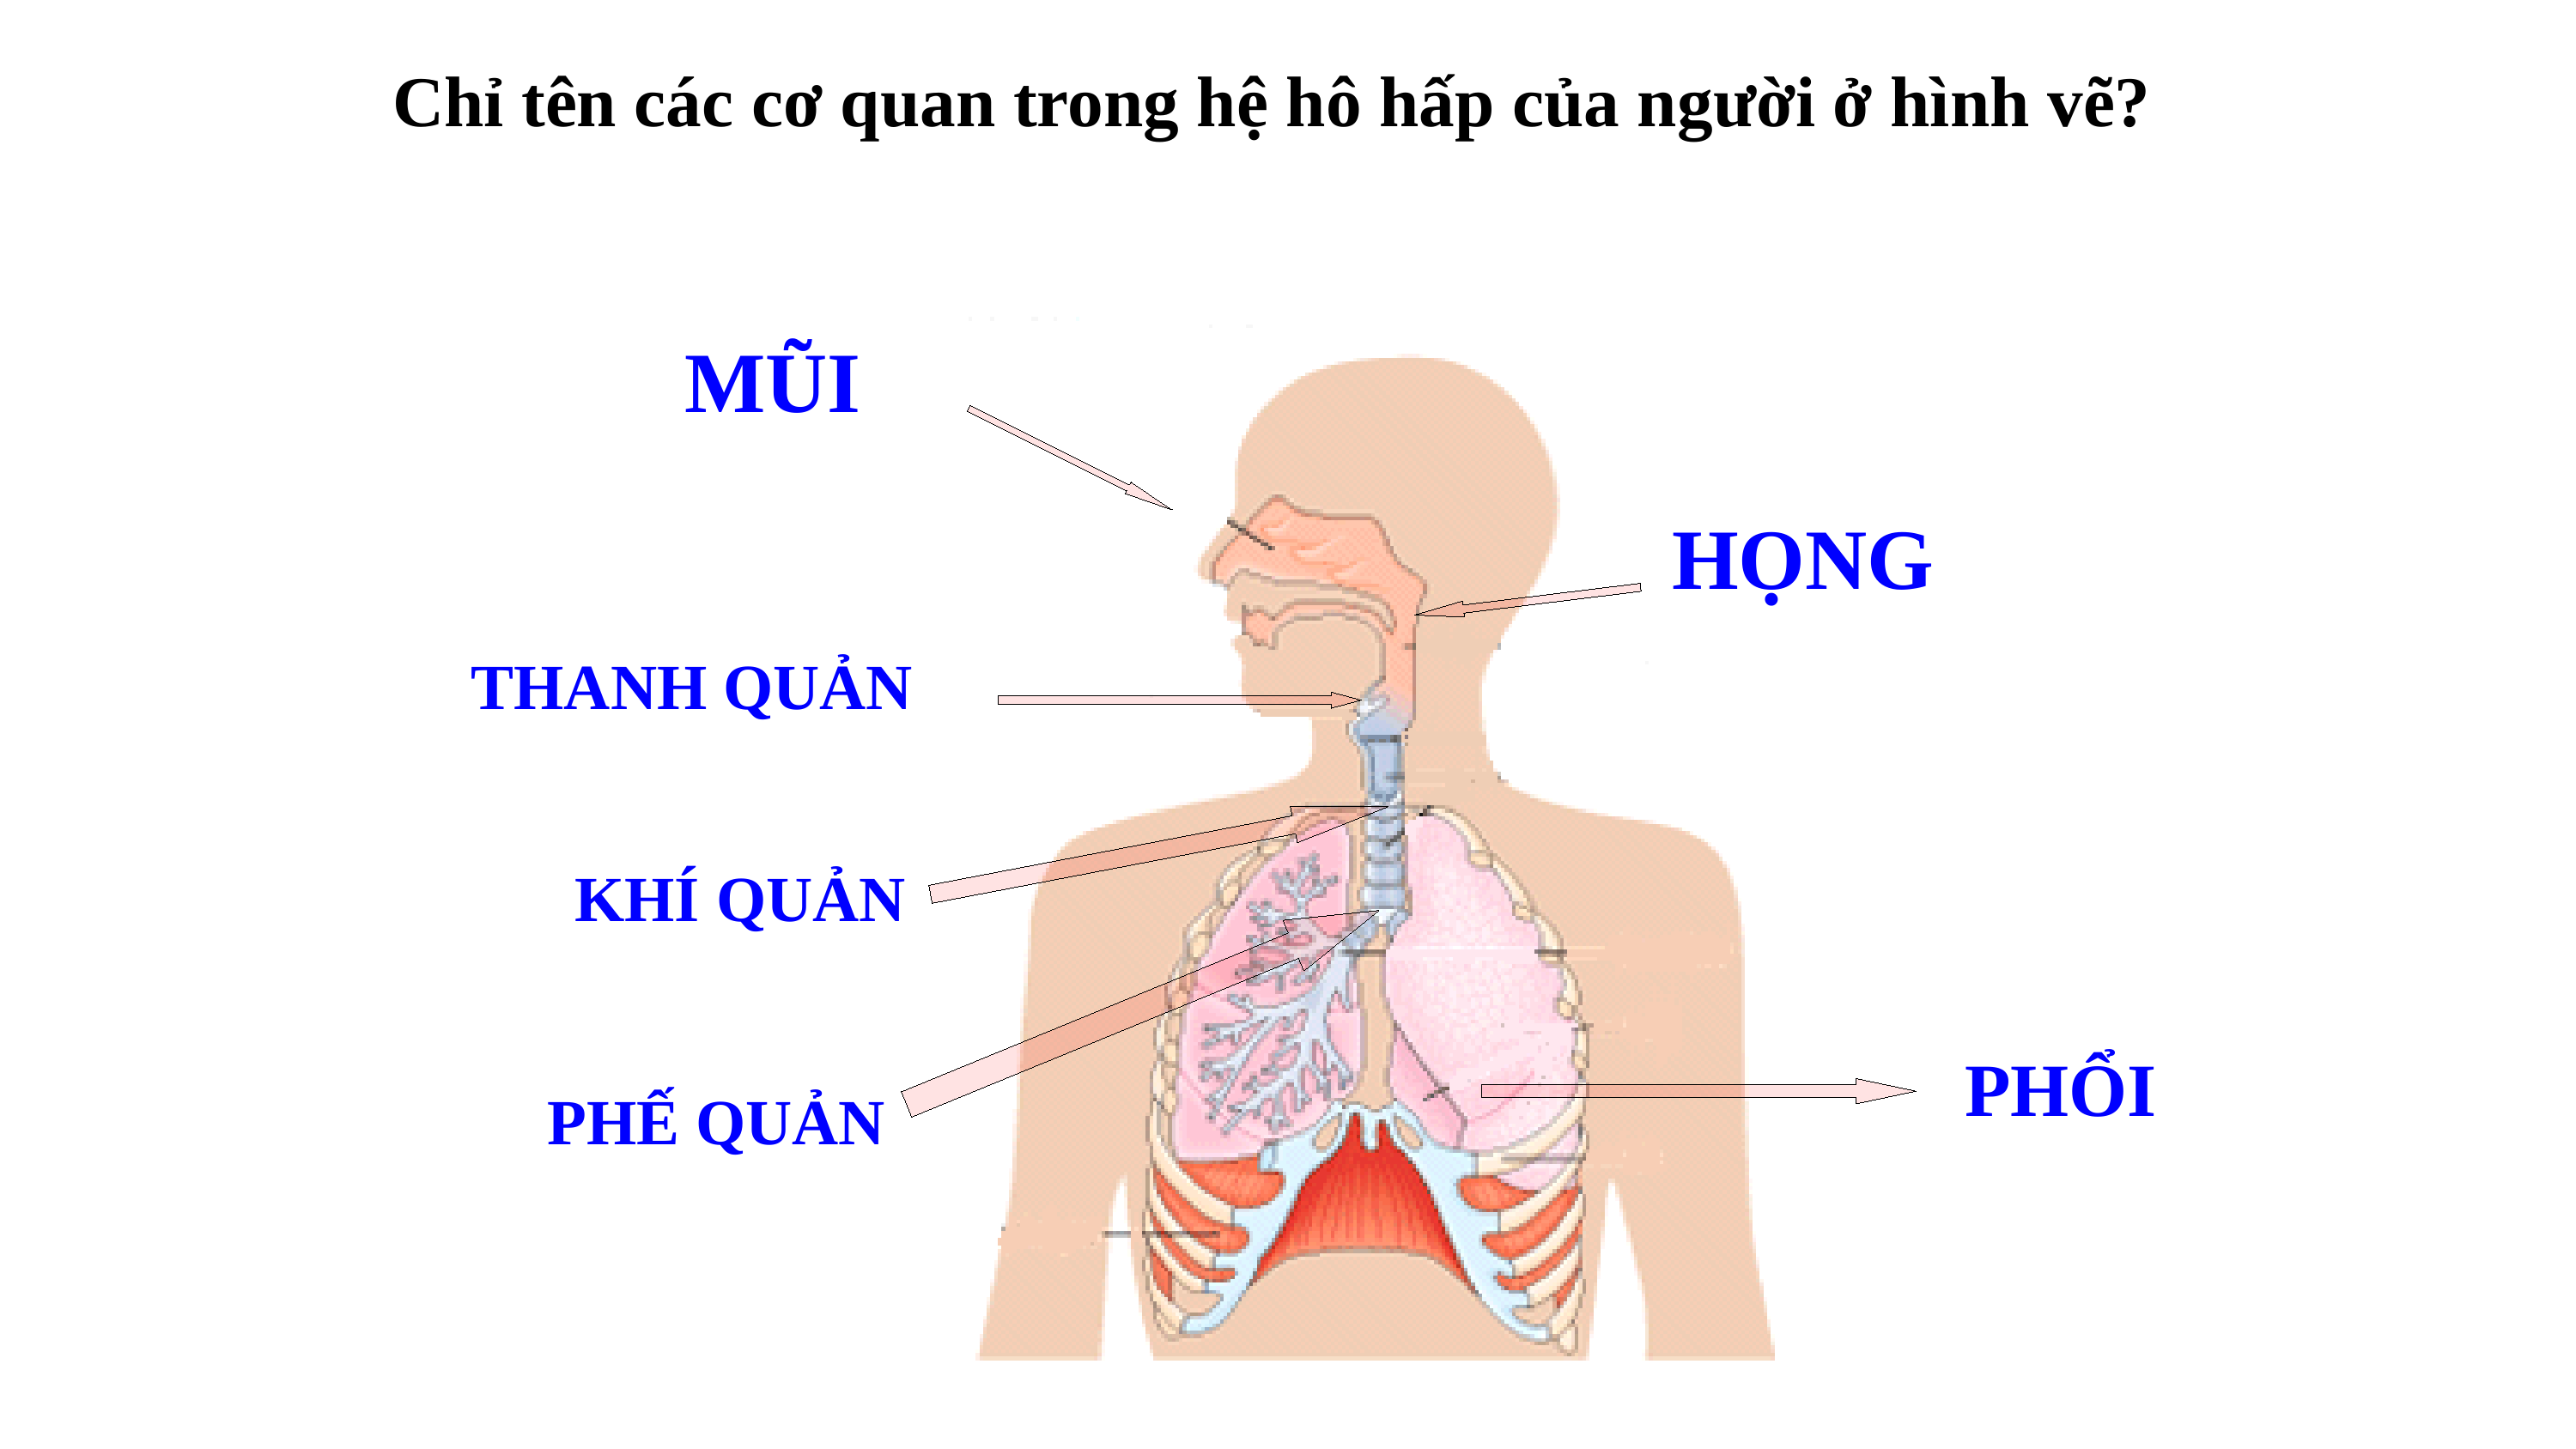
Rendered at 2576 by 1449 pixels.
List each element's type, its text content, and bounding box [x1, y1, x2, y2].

text_box THANH QUẢN [563, 530, 822, 838]
picture [884, 273, 1856, 1383]
text_box HỌNG [1856, 415, 1932, 695]
text_box KHÍ QUẢN [611, 798, 870, 988]
text_box PHỔI [1931, 933, 2190, 1240]
text_box Chỉ tên các cơ quan trong hệ hô hấp của người ở hình vẽ? [380, 48, 2166, 147]
text_box PHẾ QUẢN [563, 966, 870, 1272]
text_box MŨI [643, 225, 884, 531]
text_box [1856, 1078, 1917, 1104]
